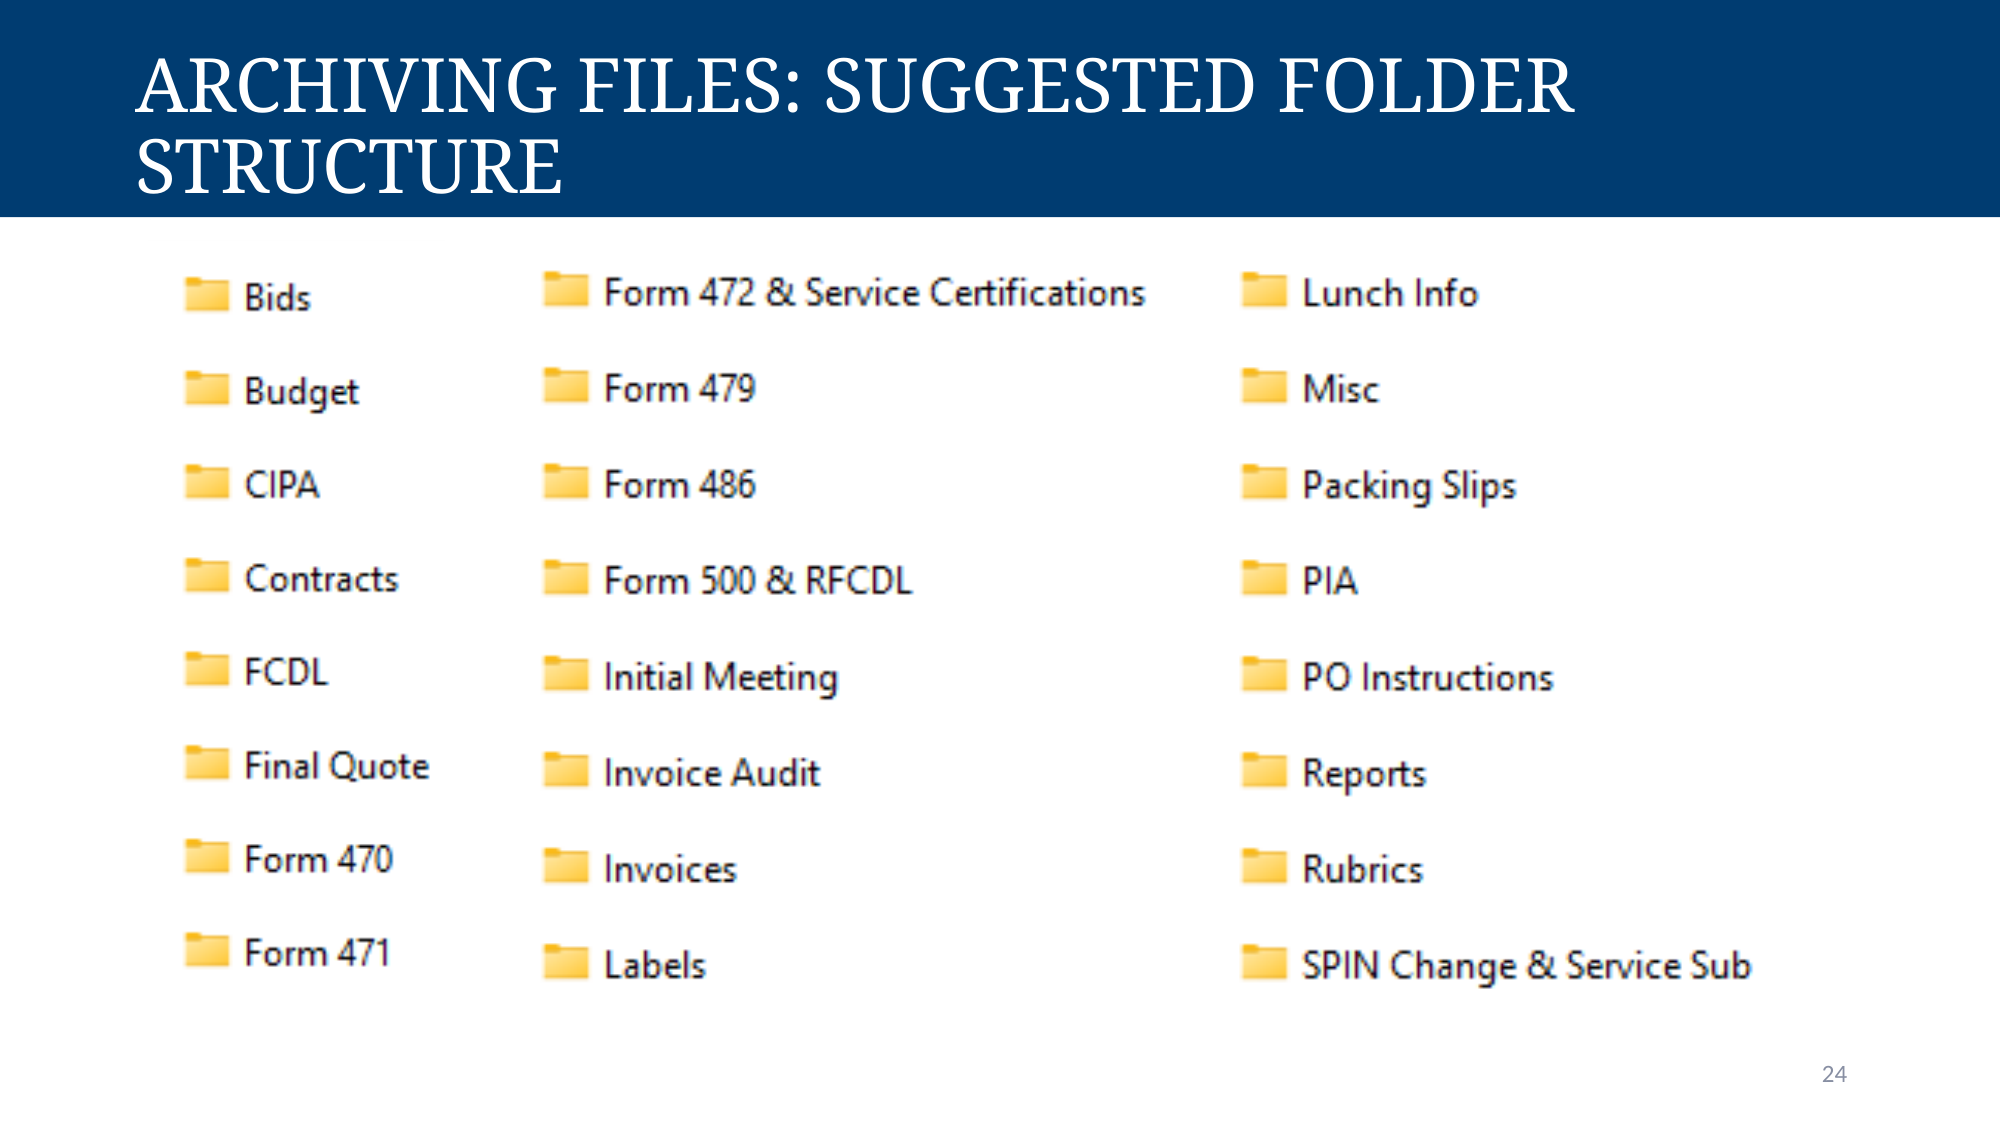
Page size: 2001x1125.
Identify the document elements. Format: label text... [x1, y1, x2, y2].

picture [148, 239, 445, 1001]
title Archiving files: Suggested Folder structure [0, 0, 2000, 218]
slide_number 24 [1412, 1042, 1863, 1103]
picture [514, 257, 1169, 1004]
picture [1207, 239, 1778, 1057]
